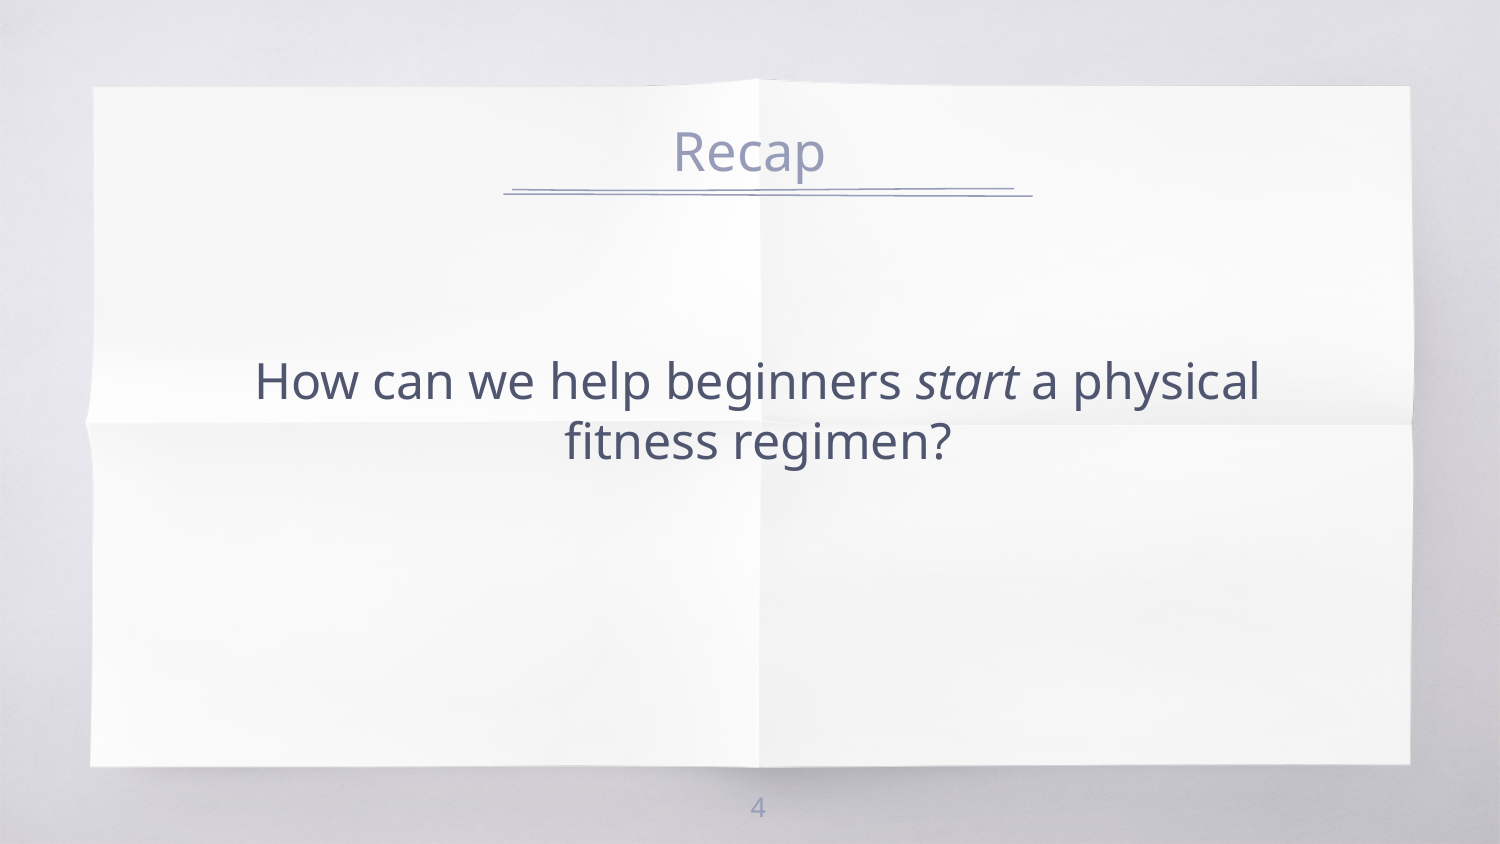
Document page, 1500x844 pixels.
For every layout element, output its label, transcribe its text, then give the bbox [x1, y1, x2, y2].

list How can we help beginners start a physical fitness regimen? [179, 334, 1338, 510]
picture [0, 0, 1500, 844]
title Recap [168, 84, 1332, 197]
slide_number 4 [713, 775, 804, 825]
